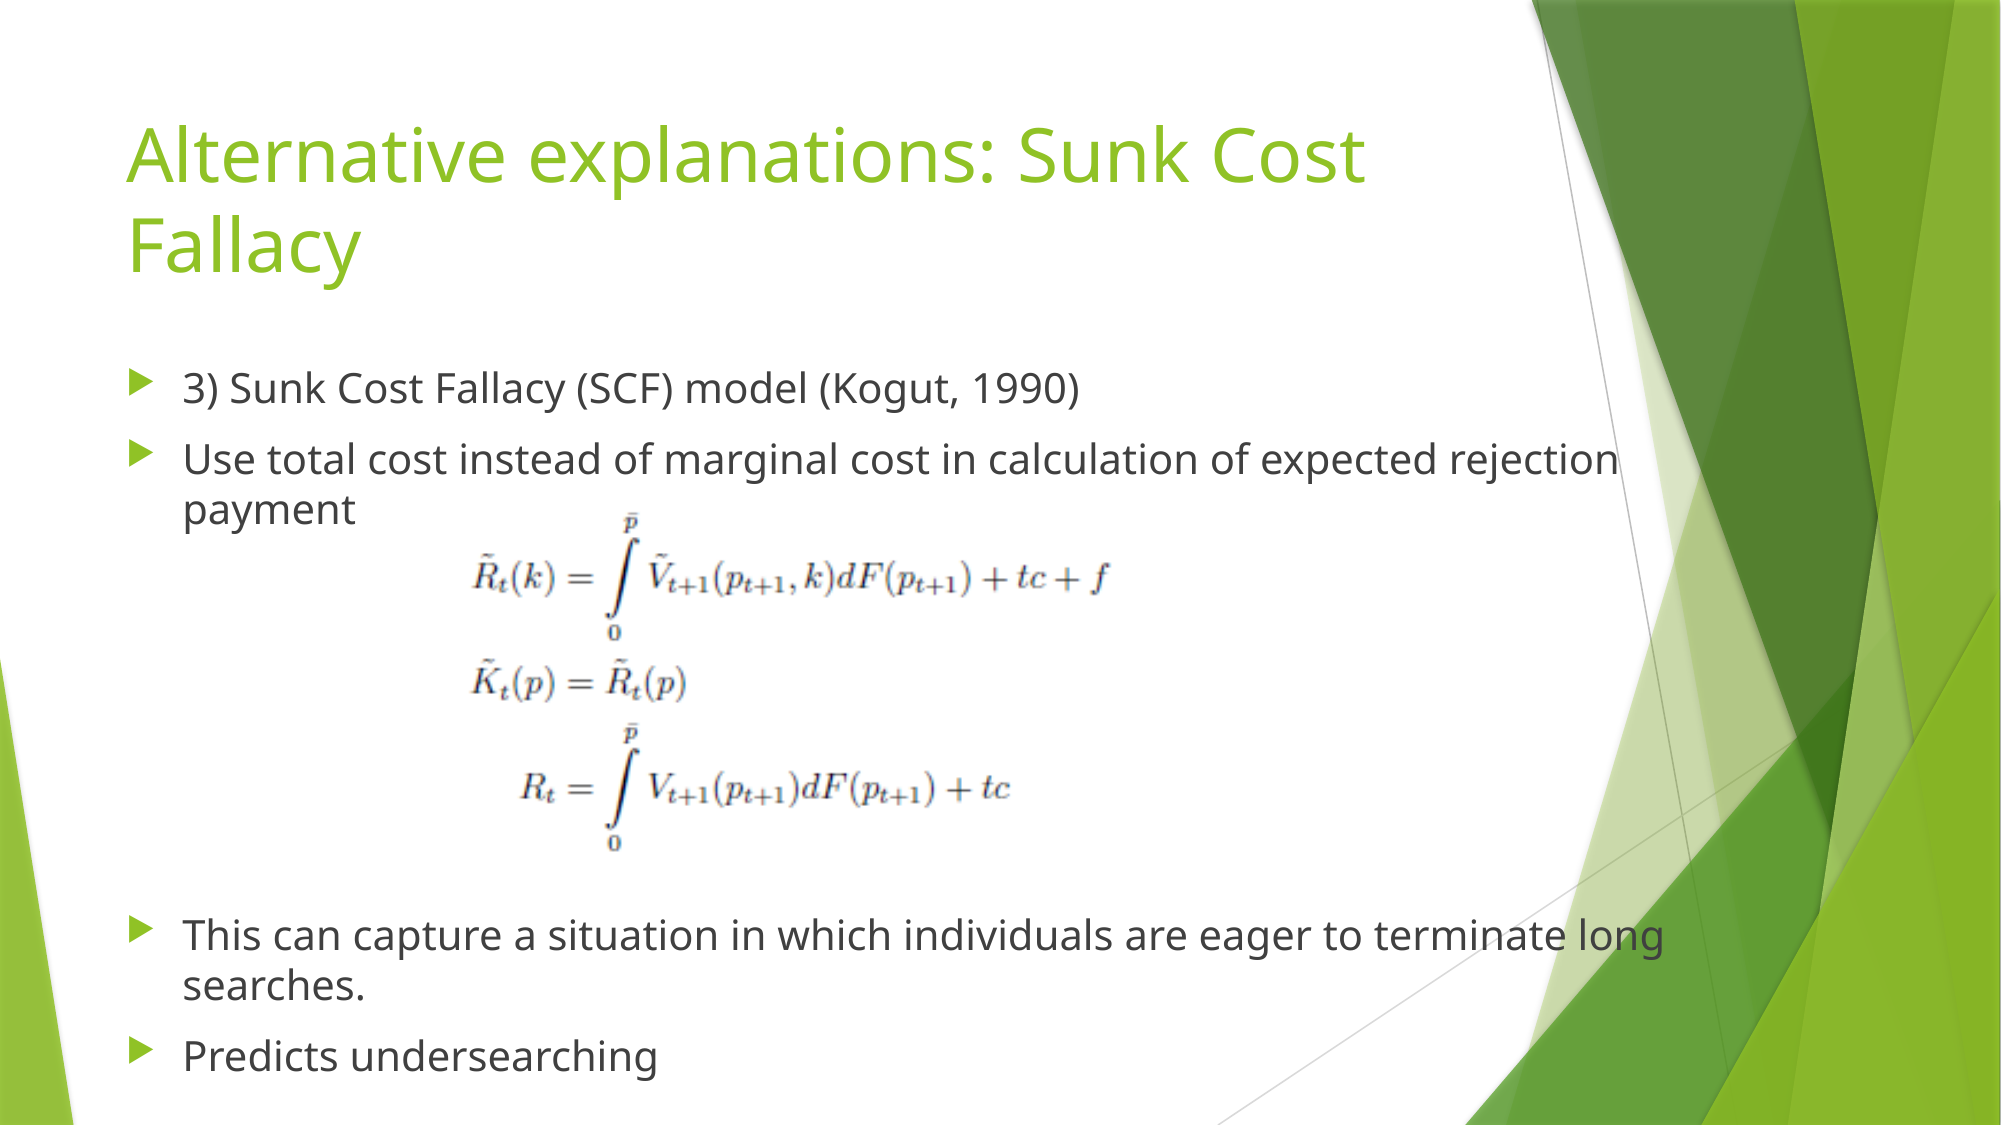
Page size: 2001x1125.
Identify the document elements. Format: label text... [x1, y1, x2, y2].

title Alternative explanations: Sunk Cost Fallacy [111, 99, 1522, 317]
list 3) Sunk Cost Fallacy (SCF) model (Kogut, 1990) Use total cost instead of marginal cost in calculation of expected rejection payment This can capture a situation in which individuals are eager to terminate long searches. Predicts undersearching [111, 354, 1684, 1125]
picture [354, 488, 1230, 868]
